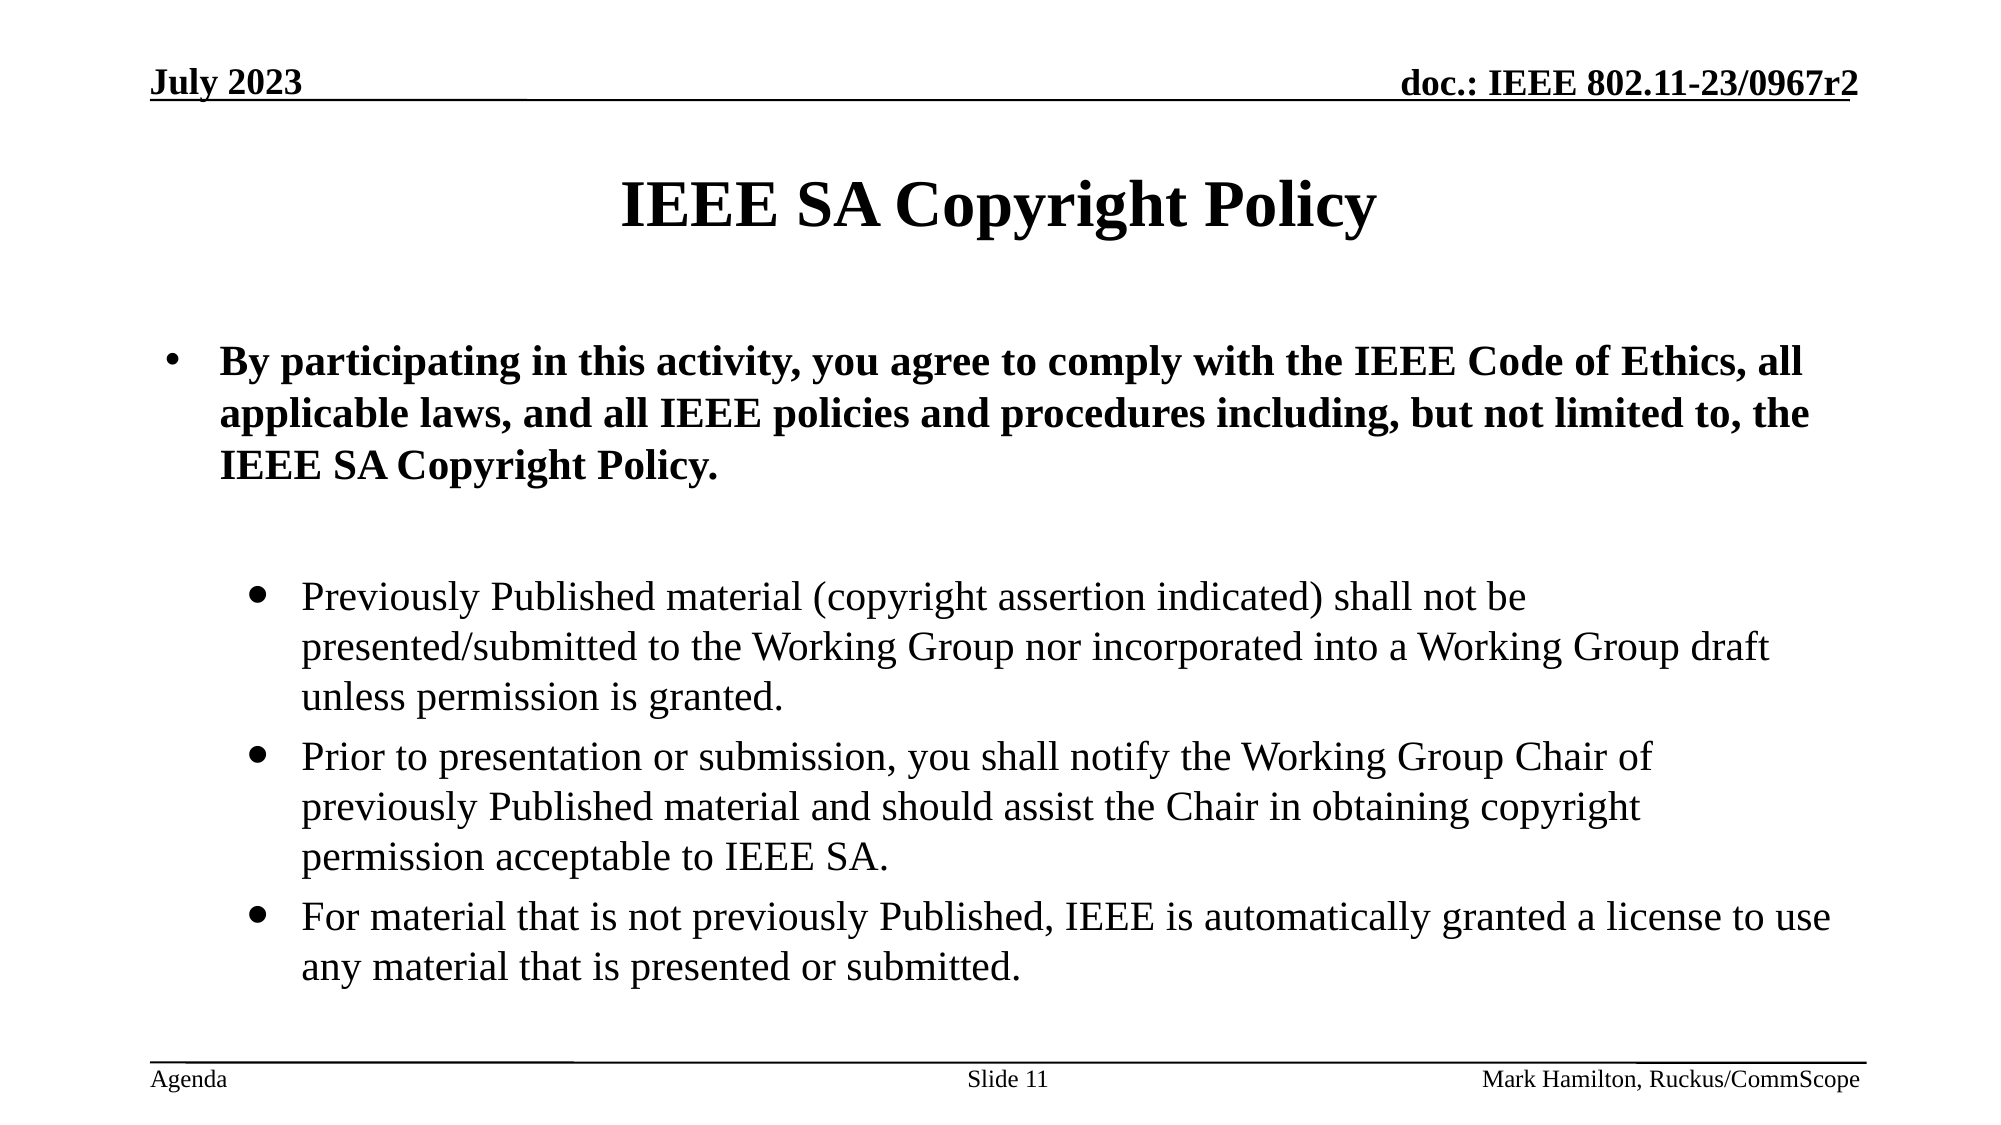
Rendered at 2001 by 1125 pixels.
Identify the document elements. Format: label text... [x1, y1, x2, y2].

slide_number Slide 11 [950, 1061, 1067, 1123]
title IEEE SA Copyright Policy [149, 112, 1850, 288]
list By participating in this activity, you agree to comply with the IEEE Code of Ethics, all applicable laws, and all IEEE policies and procedures including, but not limited to, the IEEE SA Copyright Policy. Previously Published material (copyright assertion indicated) shall not be presented/submitted to the Working Group nor incorporated into a Working Group draft unless permission is granted. Prior to presentation or submission, you shall notify the Working Group Chair of previously Published material and should assist the Chair in obtaining copyright permission acceptable to IEEE SA. For material that is not previously Published, IEEE is automatically granted a license to use any material that is presented or submitted. [149, 324, 1850, 1000]
